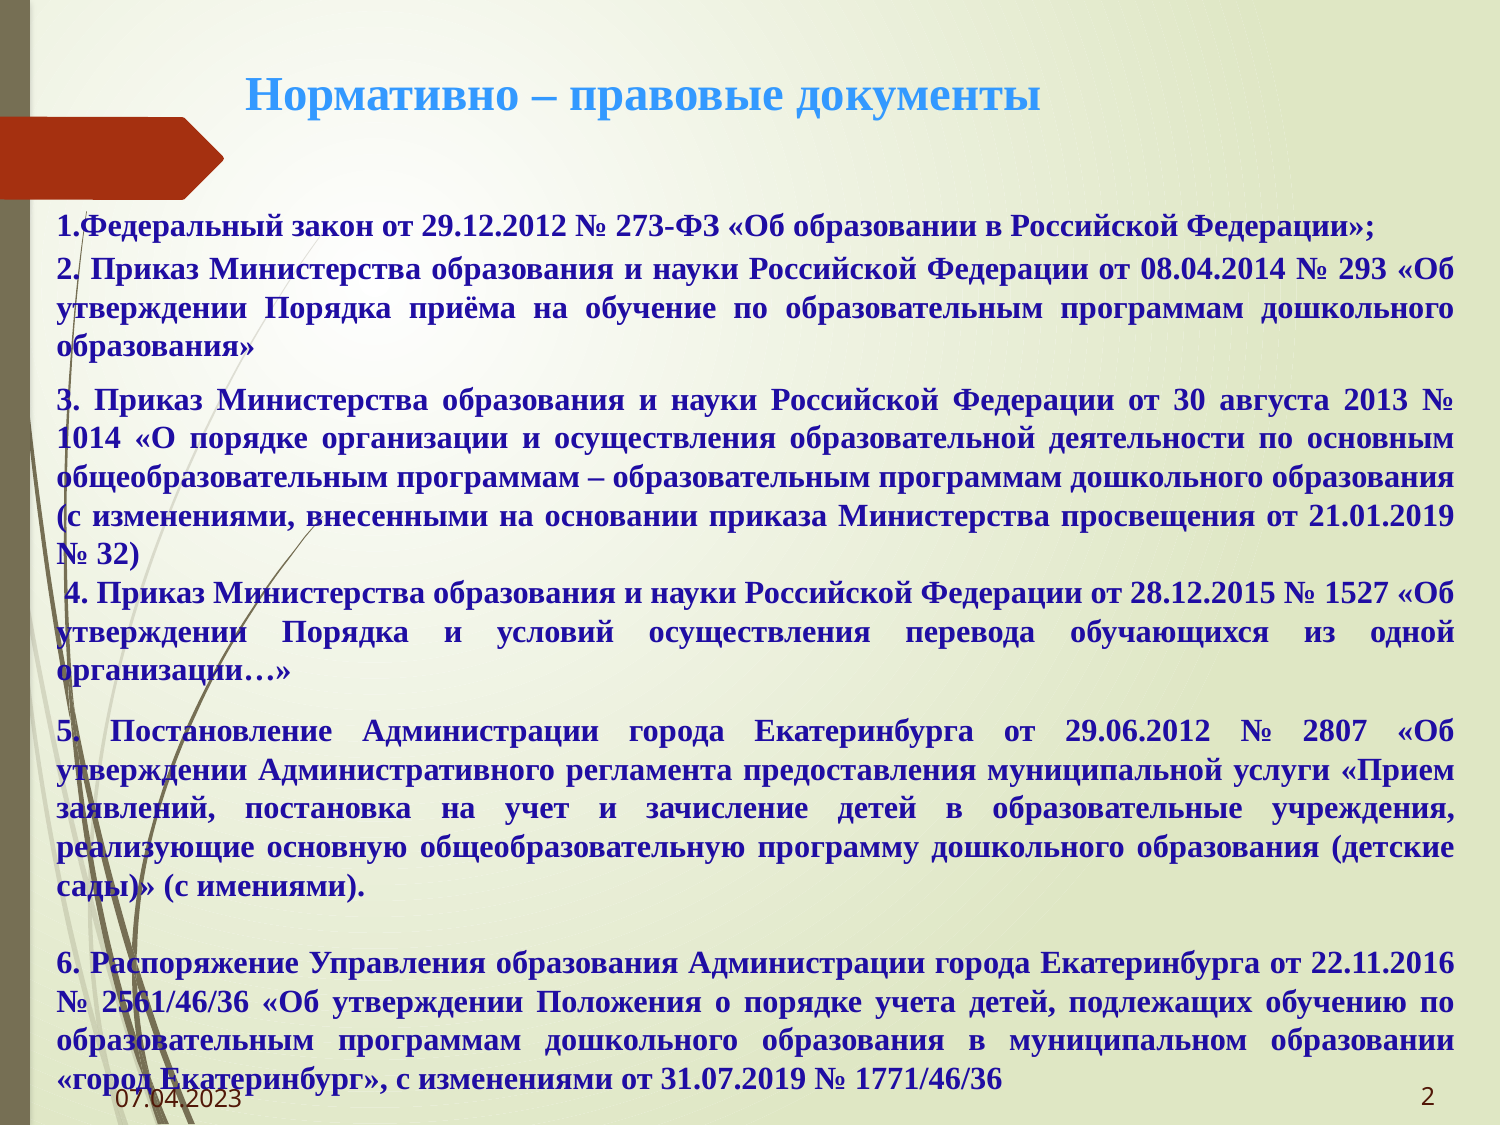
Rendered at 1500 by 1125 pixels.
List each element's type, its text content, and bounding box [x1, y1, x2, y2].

title Нормативно – правовые документы [230, 54, 1400, 173]
list Федеральный закон от 29.12.2012 № 273-ФЗ «Об образовании в Российской Федерации»; 2. Приказ Министерства образования и науки Российской Федерации от 08.04.2014 № 293 «Об утверждении Порядка приёма на обучение по образовательным программам дошкольного образования» 3. Приказ Министерства образования и науки Российской Федерации от 30 августа 2013 № 1014 «О порядке организации и осуществления образовательной деятельности по основным общеобразовательным программам – образовательным программам дошкольного образования (с изменениями, внесенными на основании приказа Министерства просвещения от 21.01.2019 № 32) 4. Приказ Министерства образования и науки Российской Федерации от 28.12.2015 № 1527 «Об утверждении Порядка и условий осуществления перевода обучающихся из одной организации…» 5. Постановление Администрации города Екатеринбурга от 29.06.2012 № 2807 «Об утверждении Административного регламента предоставления муниципальной услуги «Прием заявлений, постановка на учет и зачисление детей в образовательные учреждения, реализующие основную общеобразовательную программу дошкольного образования (детские сады)» (с имениями). 6. Распоряжение Управления образования Администрации города Екатеринбурга от 22.11.2016 № 2561/46/36 «Об утверждении Положения о порядке учета детей, подлежащих обучению по образовательным программам дошкольного образования в муниципальном образовании «город Екатеринбург», с изменениями от 31.07.2019 № 1771/46/36 [41, 196, 1471, 1106]
